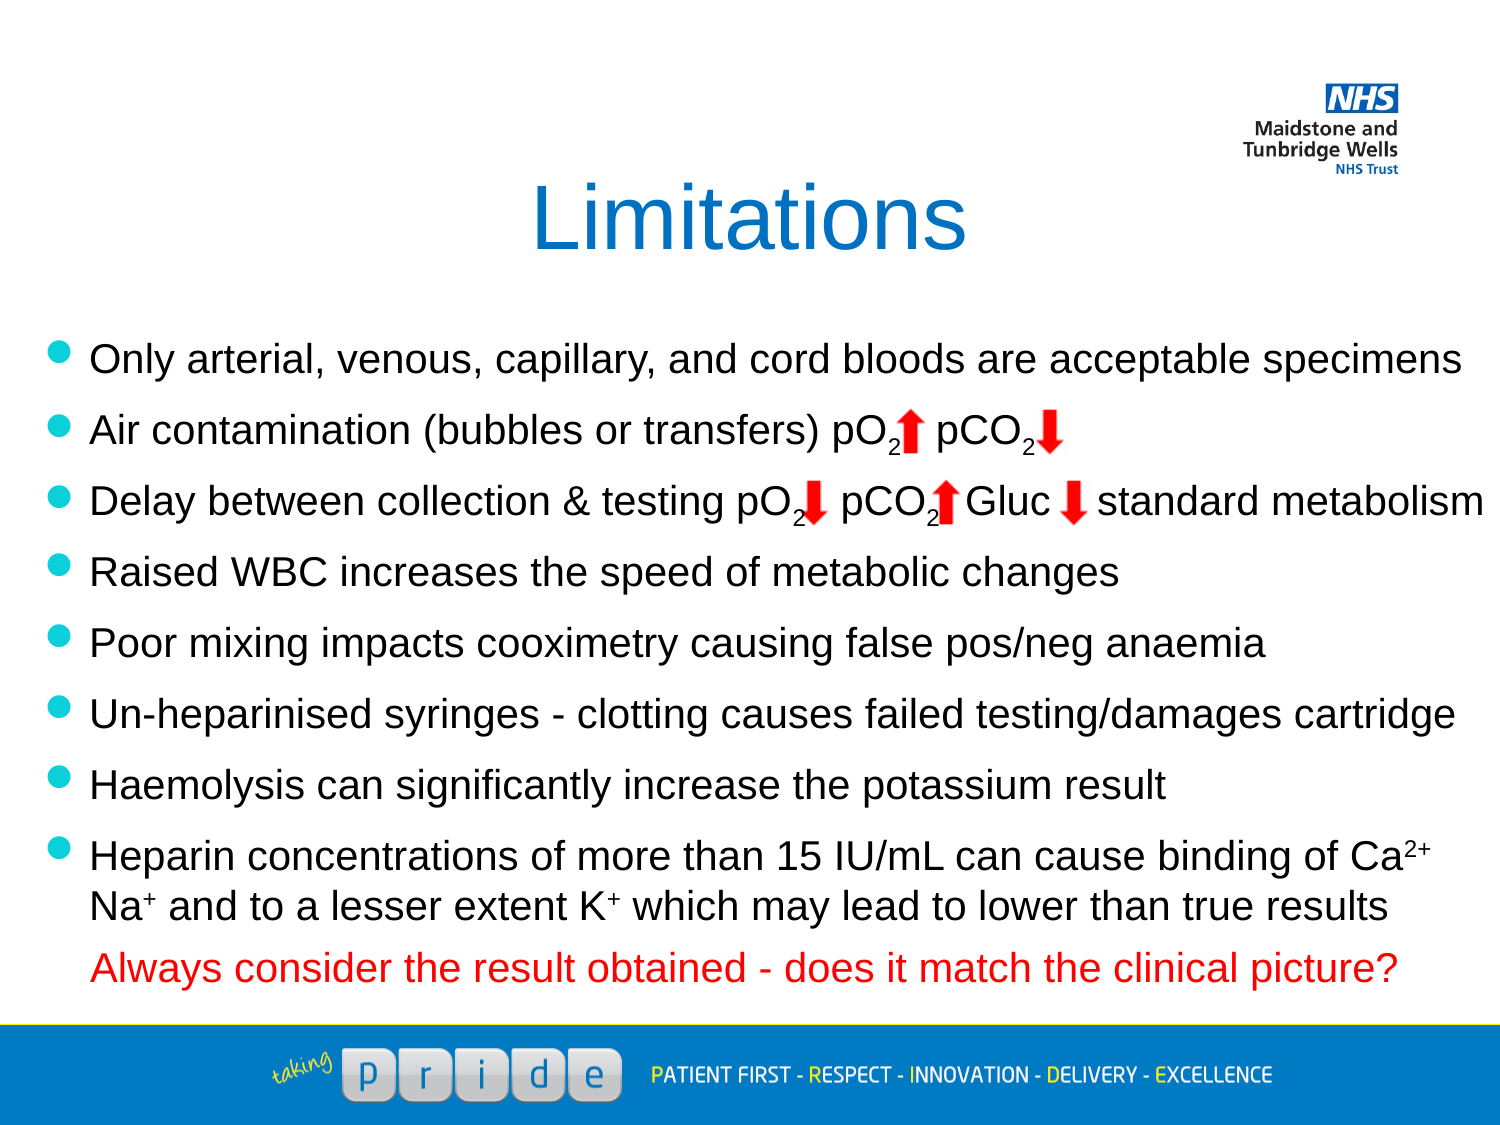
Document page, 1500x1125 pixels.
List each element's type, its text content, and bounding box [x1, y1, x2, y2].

text_box Always consider the result obtained - does it match the clinical picture? [75, 933, 1415, 999]
picture [1092, 54, 1427, 141]
title Limitations [0, 141, 1500, 284]
picture [1033, 407, 1070, 456]
text_box Haemolysis can significantly increase the potassium result [29, 749, 1500, 820]
text_box Raised WBC increases the speed of metabolic changes [29, 537, 1500, 608]
picture [891, 407, 928, 456]
text_box Heparin concentrations of more than 15 IU/mL can cause binding of Ca2+ Na+ and to a lesser extent K+ which may lead to lower than true results [29, 820, 1500, 929]
text_box Only arterial, venous, capillary, and cord bloods are acceptable specimens [29, 324, 1500, 395]
picture [926, 478, 963, 527]
text_box Un-heparinised syringes - clotting causes failed testing/damages cartridge [29, 679, 1500, 749]
text_box Air contamination (bubbles or transfers) pO2 pCO2 [29, 395, 1500, 466]
picture [796, 478, 833, 527]
text_box Delay between collection & testing pO2 pCO2 Gluc standard metabolism [29, 466, 1500, 537]
picture [1056, 478, 1093, 527]
picture [0, 1024, 1500, 1125]
text_box Poor mixing impacts cooximetry causing false pos/neg anaemia [29, 608, 1500, 679]
